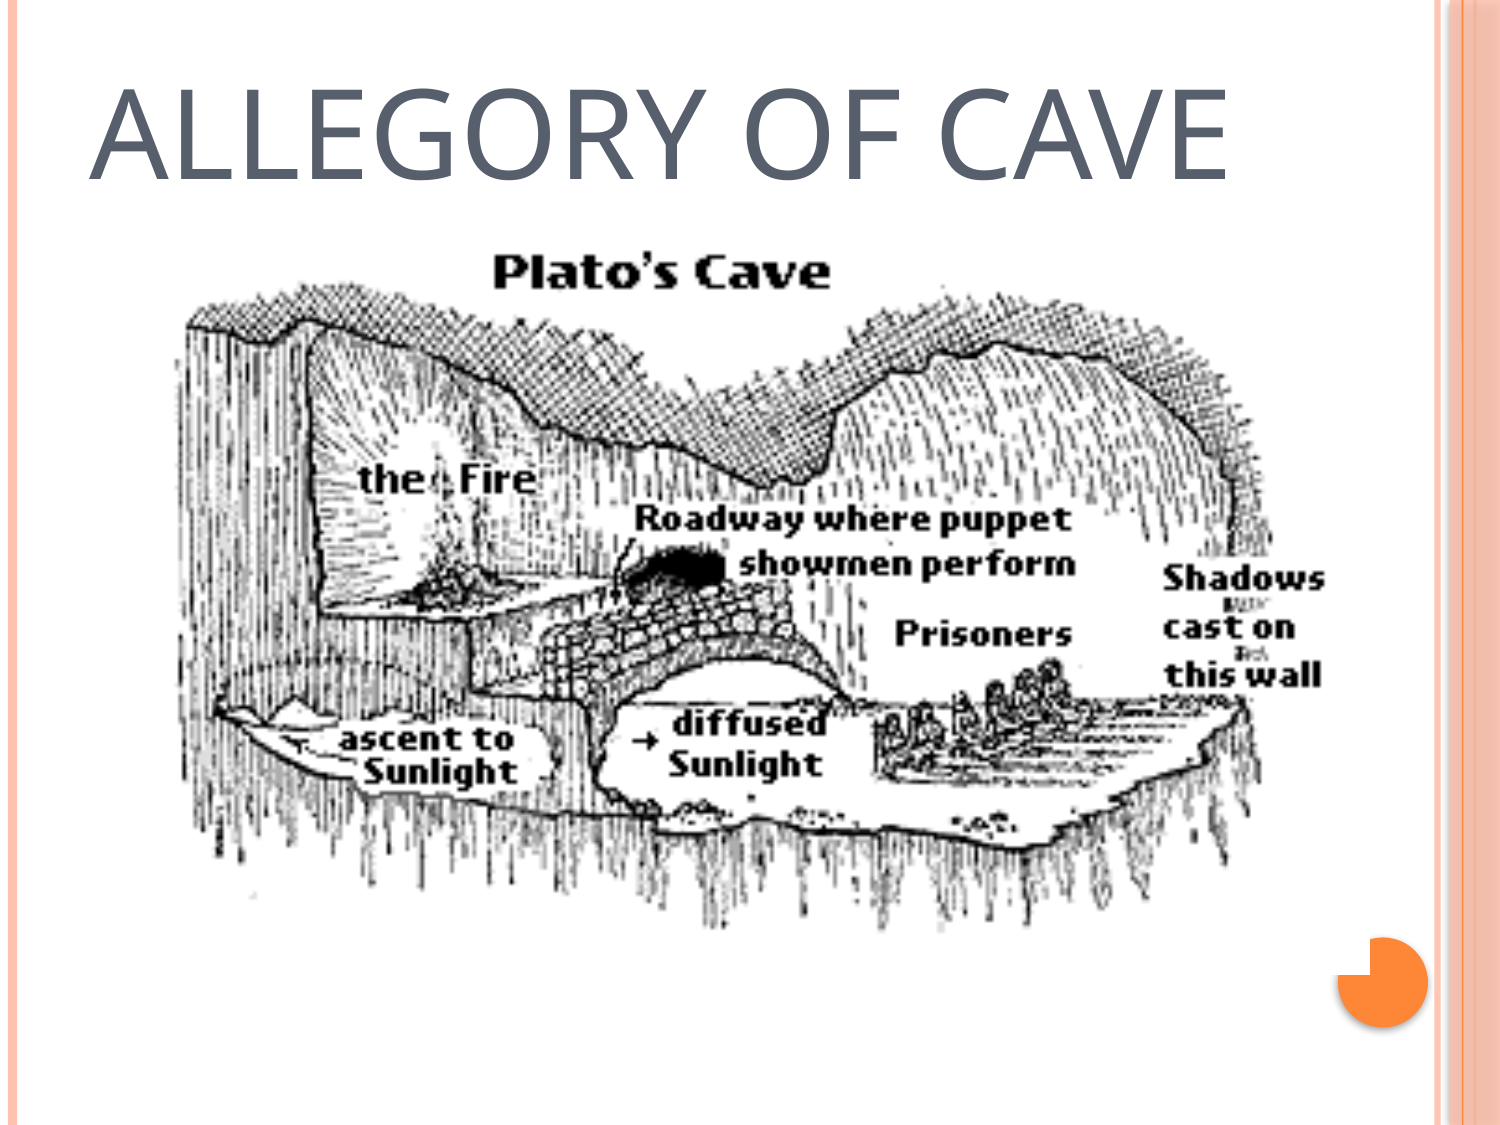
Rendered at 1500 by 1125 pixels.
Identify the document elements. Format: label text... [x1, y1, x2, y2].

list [127, 208, 1371, 976]
title Allegory of Cave [75, 45, 1300, 213]
